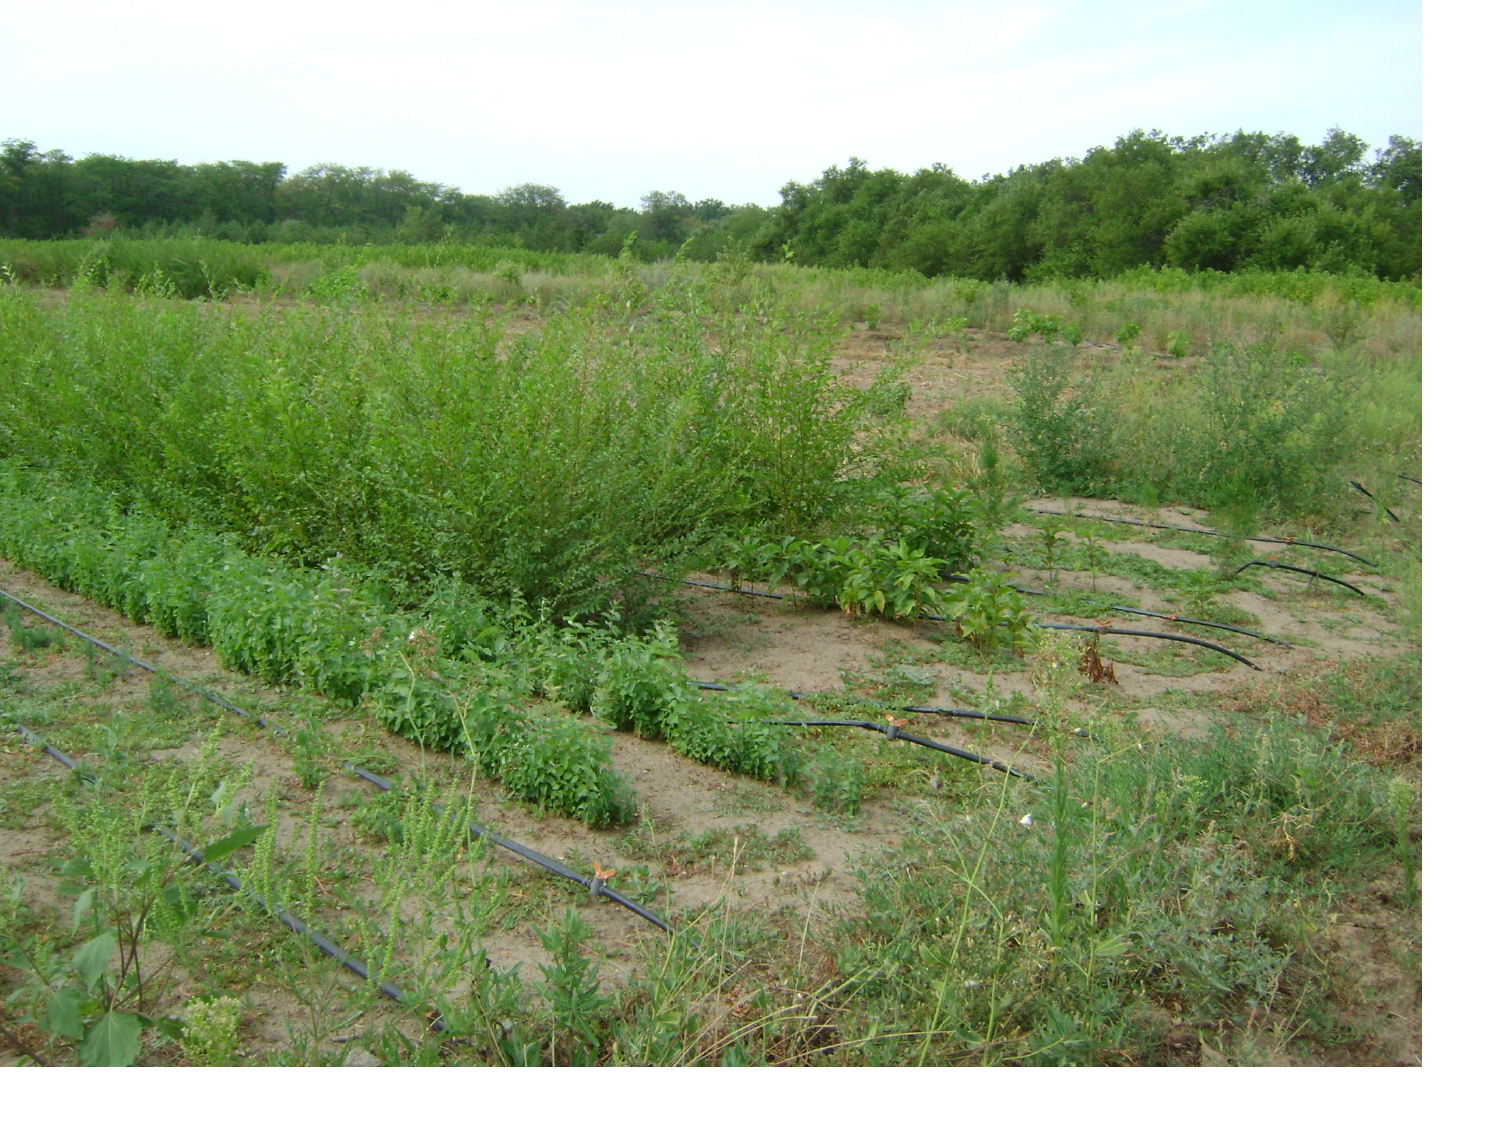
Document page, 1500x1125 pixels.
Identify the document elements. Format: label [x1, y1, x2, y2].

list [0, 0, 1422, 1067]
